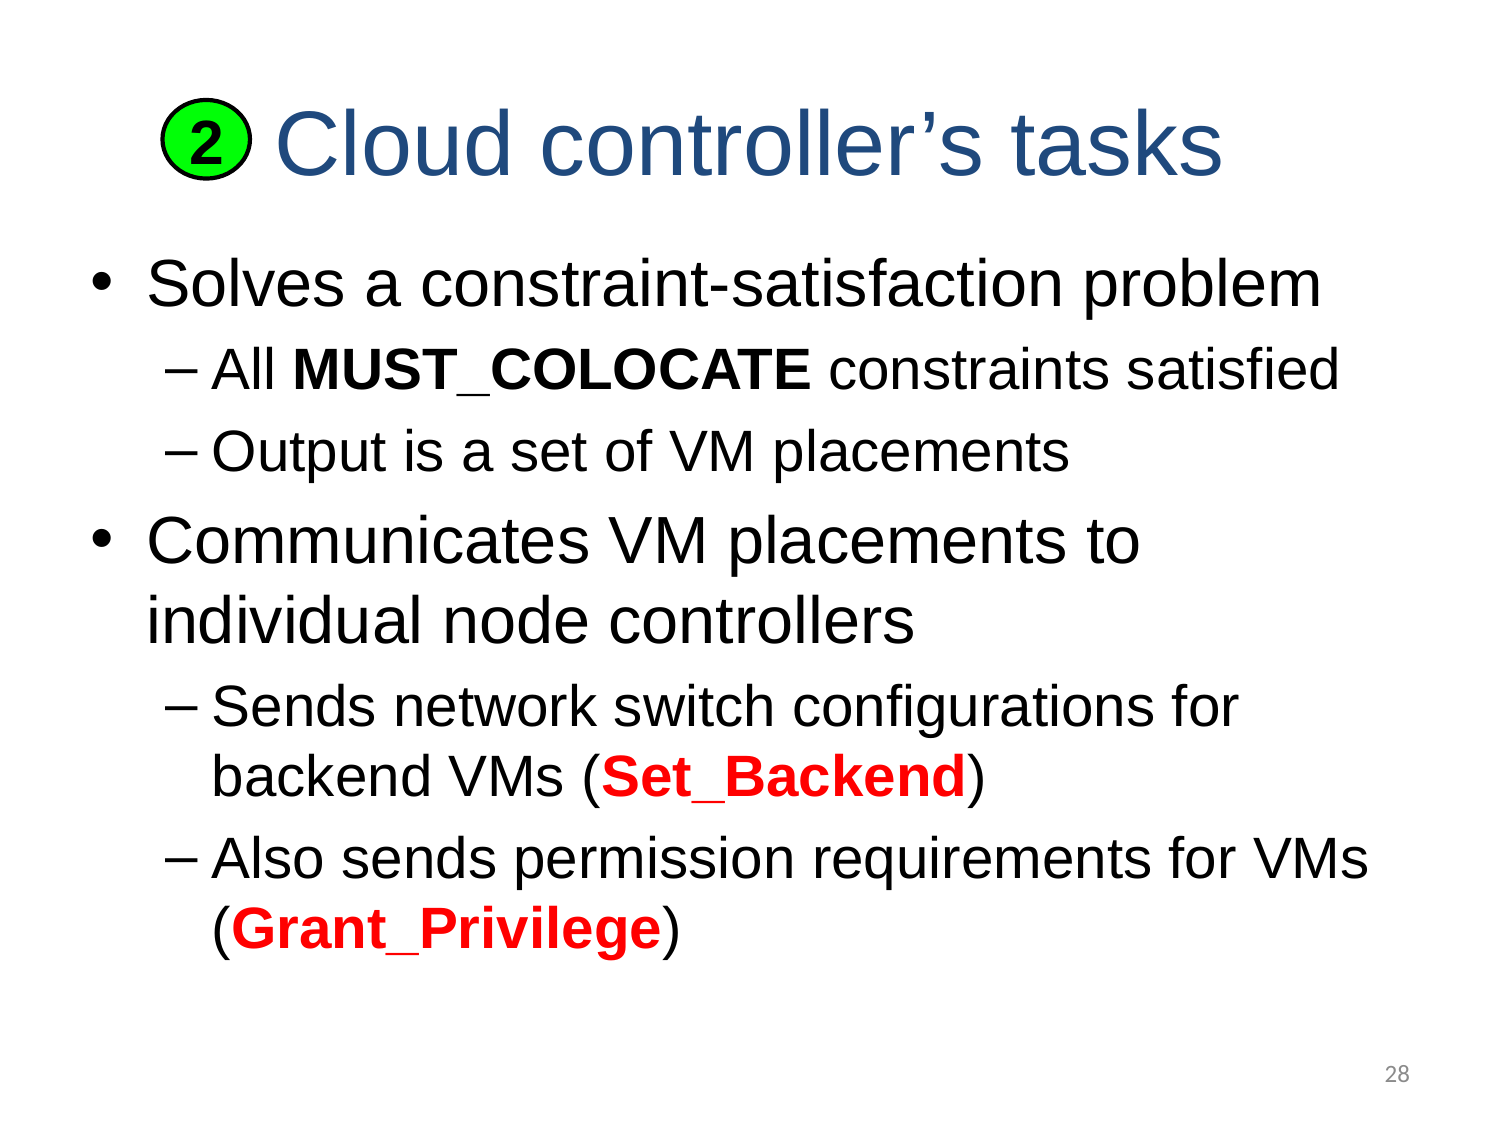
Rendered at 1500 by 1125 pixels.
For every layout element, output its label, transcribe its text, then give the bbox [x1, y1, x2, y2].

list Solves a constraint-satisfaction problem All MUST_COLOCATE constraints satisfied Output is a set of VM placements Communicates VM placements to individual node controllers Sends network switch configurations for backend VMs (Set_Backend) Also sends permission requirements for VMs (Grant_Privilege) [75, 232, 1425, 1063]
slide_number 28 [1074, 1042, 1425, 1103]
text_box 2 [160, 97, 253, 181]
title Cloud controller’s tasks [75, 45, 1425, 232]
